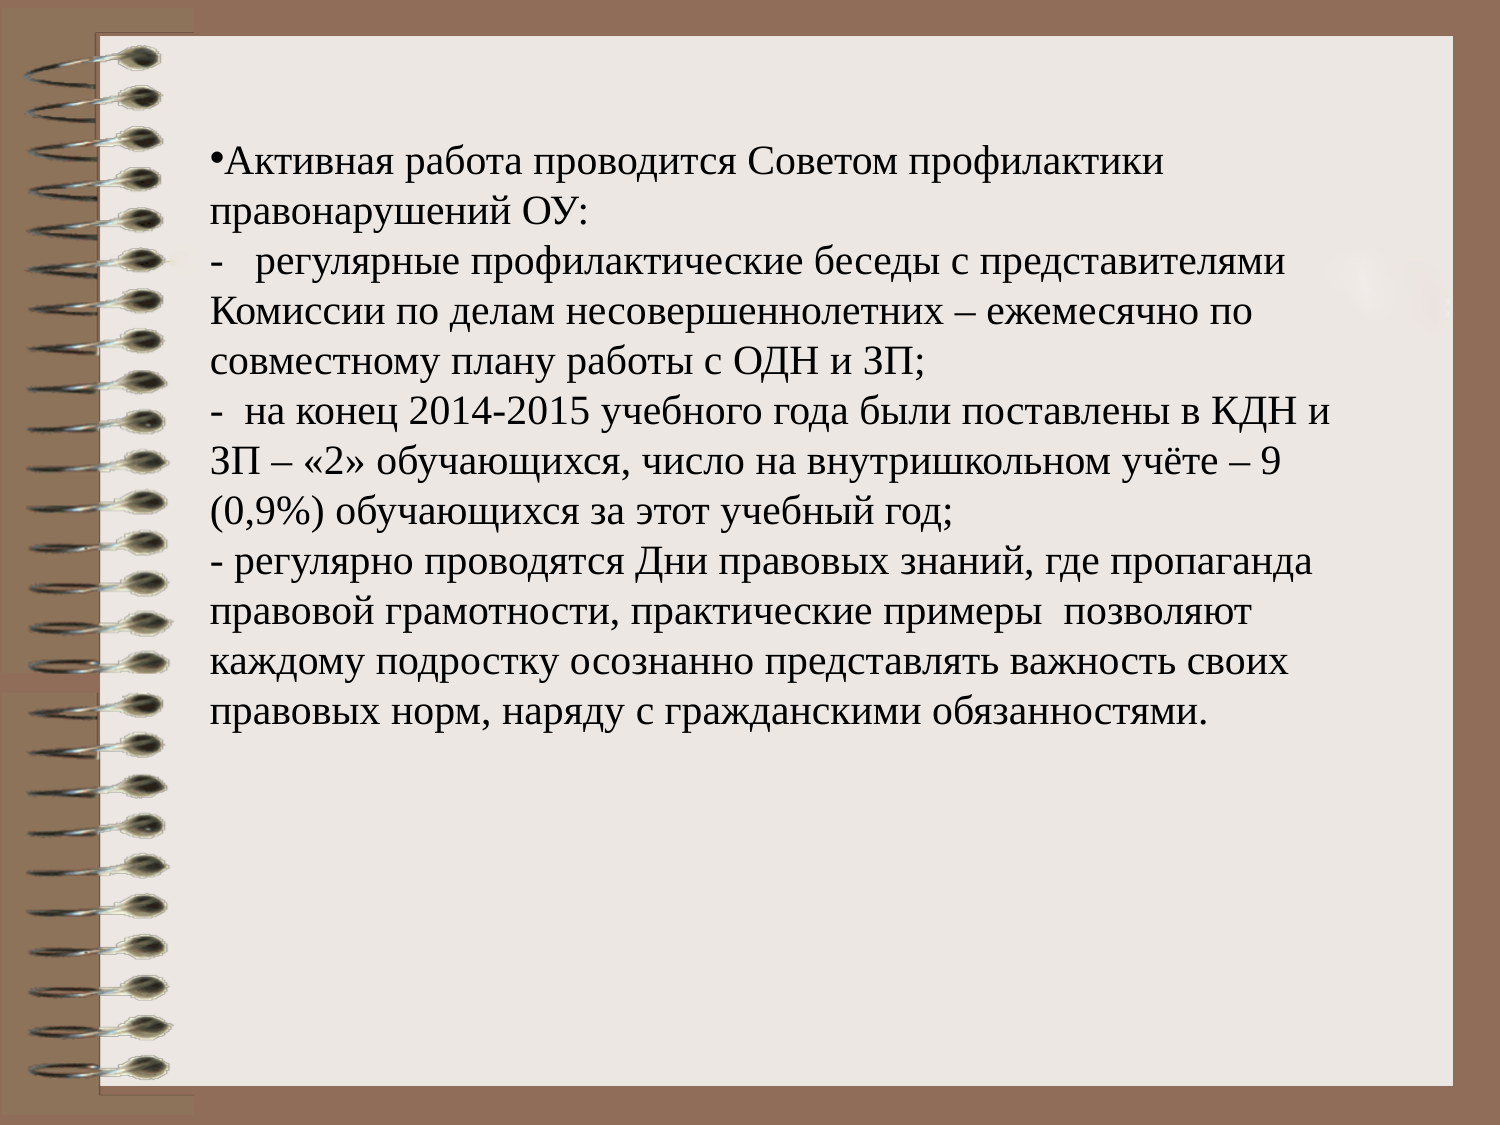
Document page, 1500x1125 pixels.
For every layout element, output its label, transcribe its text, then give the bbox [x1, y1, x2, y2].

picture [0, 0, 1500, 1125]
text_box Активная работа проводится Советом профилактики правонарушений ОУ: - регулярные профилактические беседы с представителями Комиссии по делам несовершеннолетних – ежемесячно по совместному плану работы с ОДН и ЗП; - на конец 2014-2015 учебного года были поставлены в КДН и ЗП – «2» обучающихся, число на внутришкольном учёте – 9 (0,9%) обучающихся за этот учебный год; - регулярно проводятся Дни правовых знаний, где пропаганда правовой грамотности, практические примеры позволяют каждому подростку осознанно представлять важность своих правовых норм, наряду с гражданскими обязанностями. [194, 124, 1376, 741]
